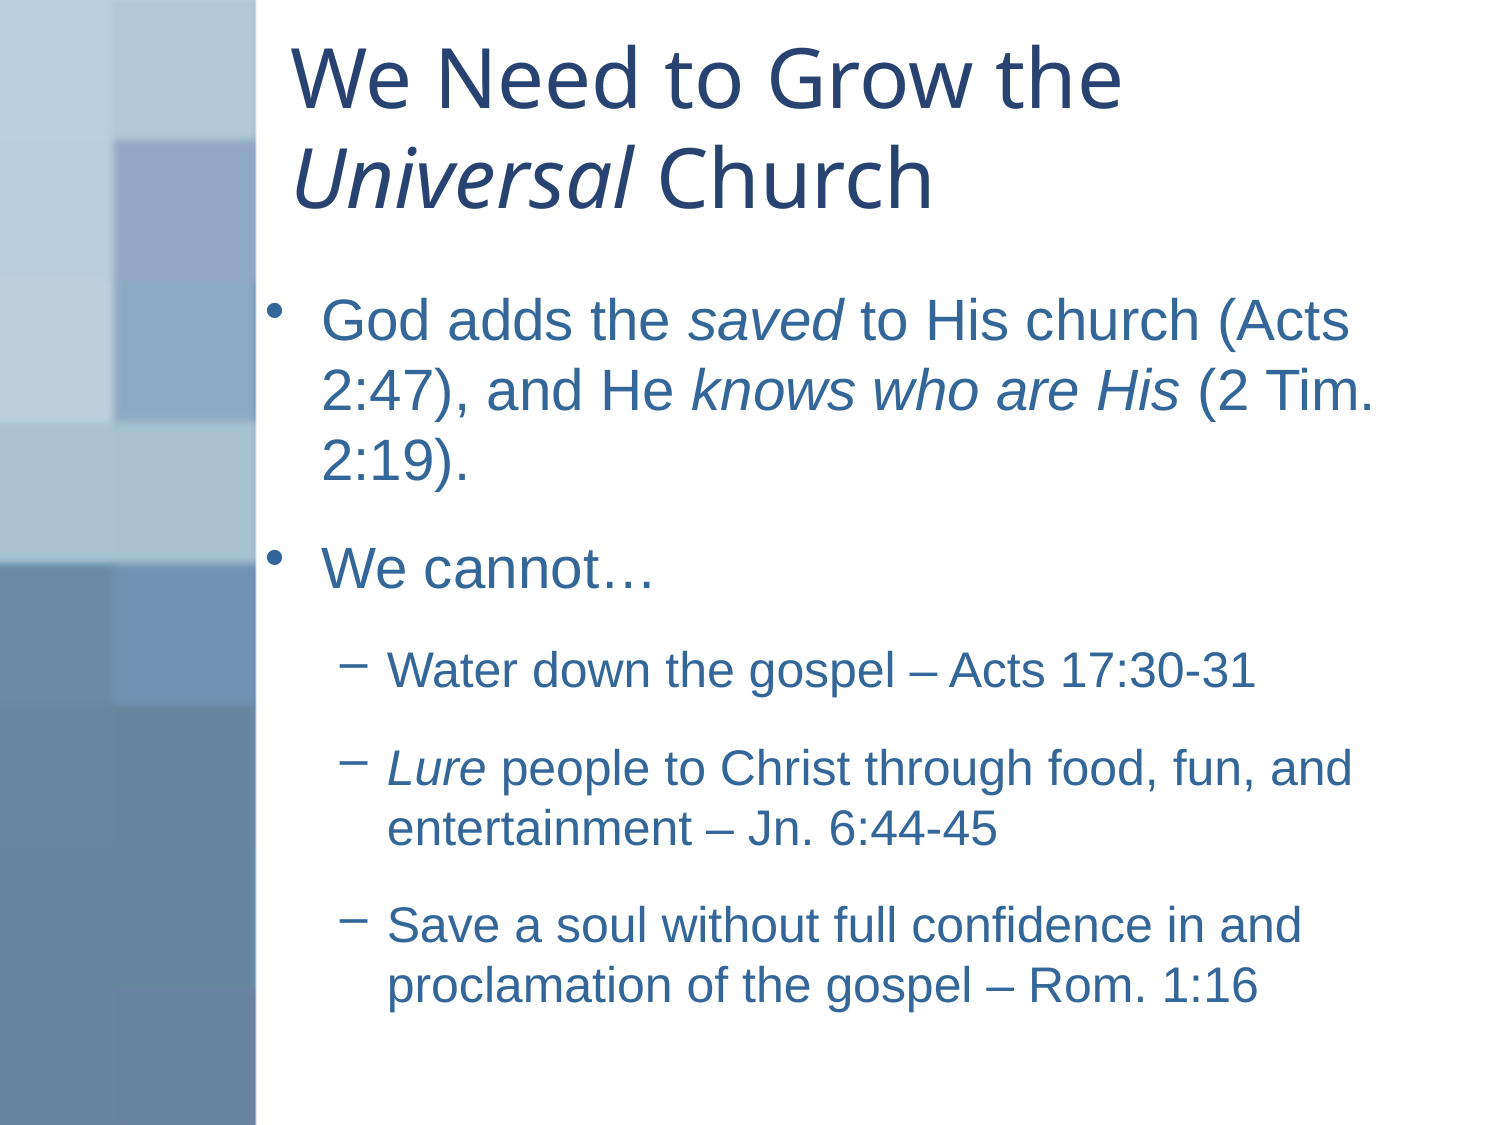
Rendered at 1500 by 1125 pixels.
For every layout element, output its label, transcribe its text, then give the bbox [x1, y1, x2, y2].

title We Need to Grow the Universal Church [275, 24, 1425, 225]
list God adds the saved to His church (Acts 2:47), and He knows who are His (2 Tim. 2:19). We cannot… Water down the gospel – Acts 17:30-31 Lure people to Christ through food, fun, and entertainment – Jn. 6:44-45 Save a soul without full confidence in and proclamation of the gospel – Rom. 1:16 [249, 275, 1463, 1100]
picture [0, 0, 1500, 1125]
